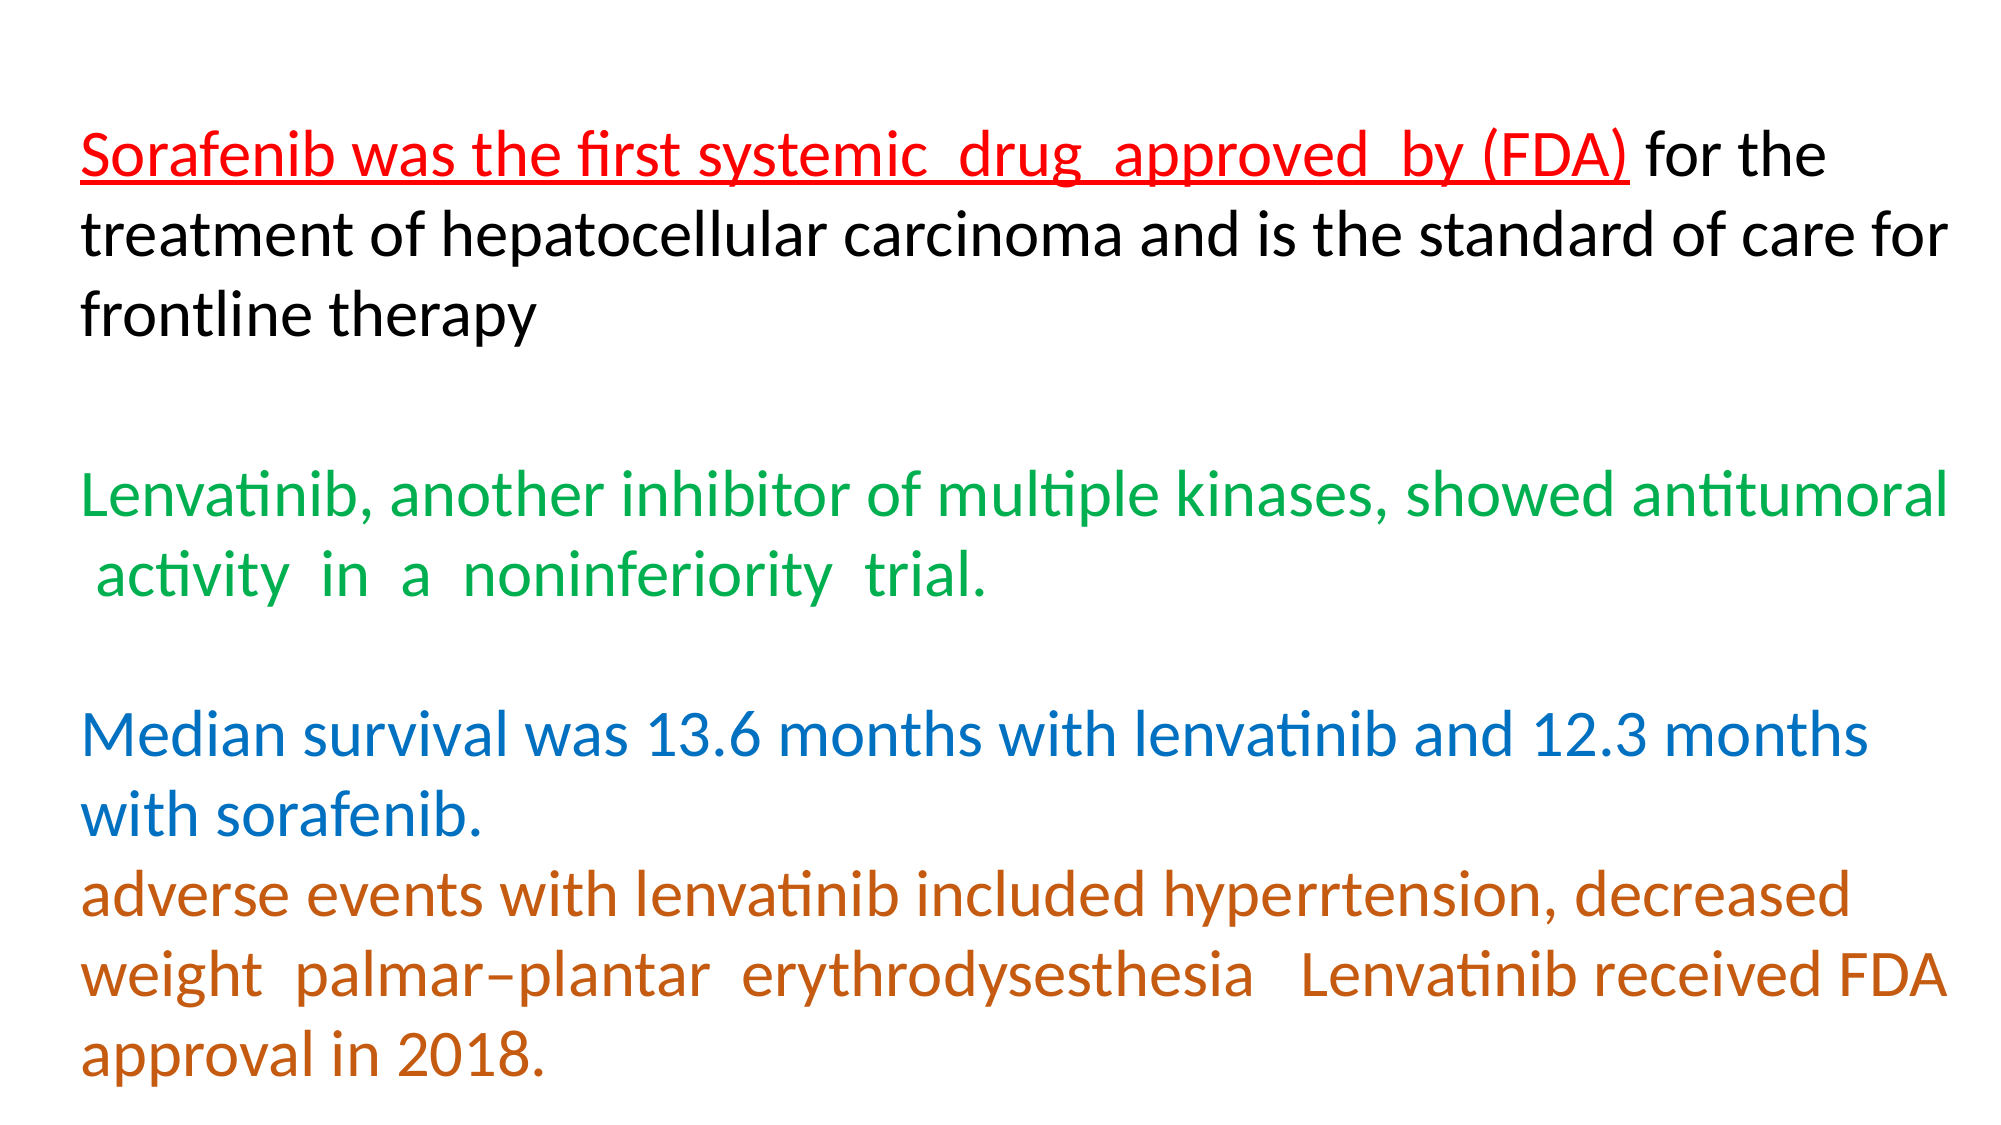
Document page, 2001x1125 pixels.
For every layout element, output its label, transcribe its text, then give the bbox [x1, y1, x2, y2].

text_box Lenvatinib, another inhibitor of multiple kinases, showed antitumoral activity in a noninferiority trial. Median survival was 13.6 months with lenvatinib and 12.3 months with sorafenib. adverse events with lenvatinib included hyperrtension, decreased weight palmar–plantar erythrodysesthesia Lenvatinib received FDA approval in 2018. [65, 442, 1974, 1097]
text_box Sorafenib was the first systemic drug approved by (FDA) for the treatment of hepatocellular carcinoma and is the standard of care for frontline therapy [65, 102, 1974, 357]
